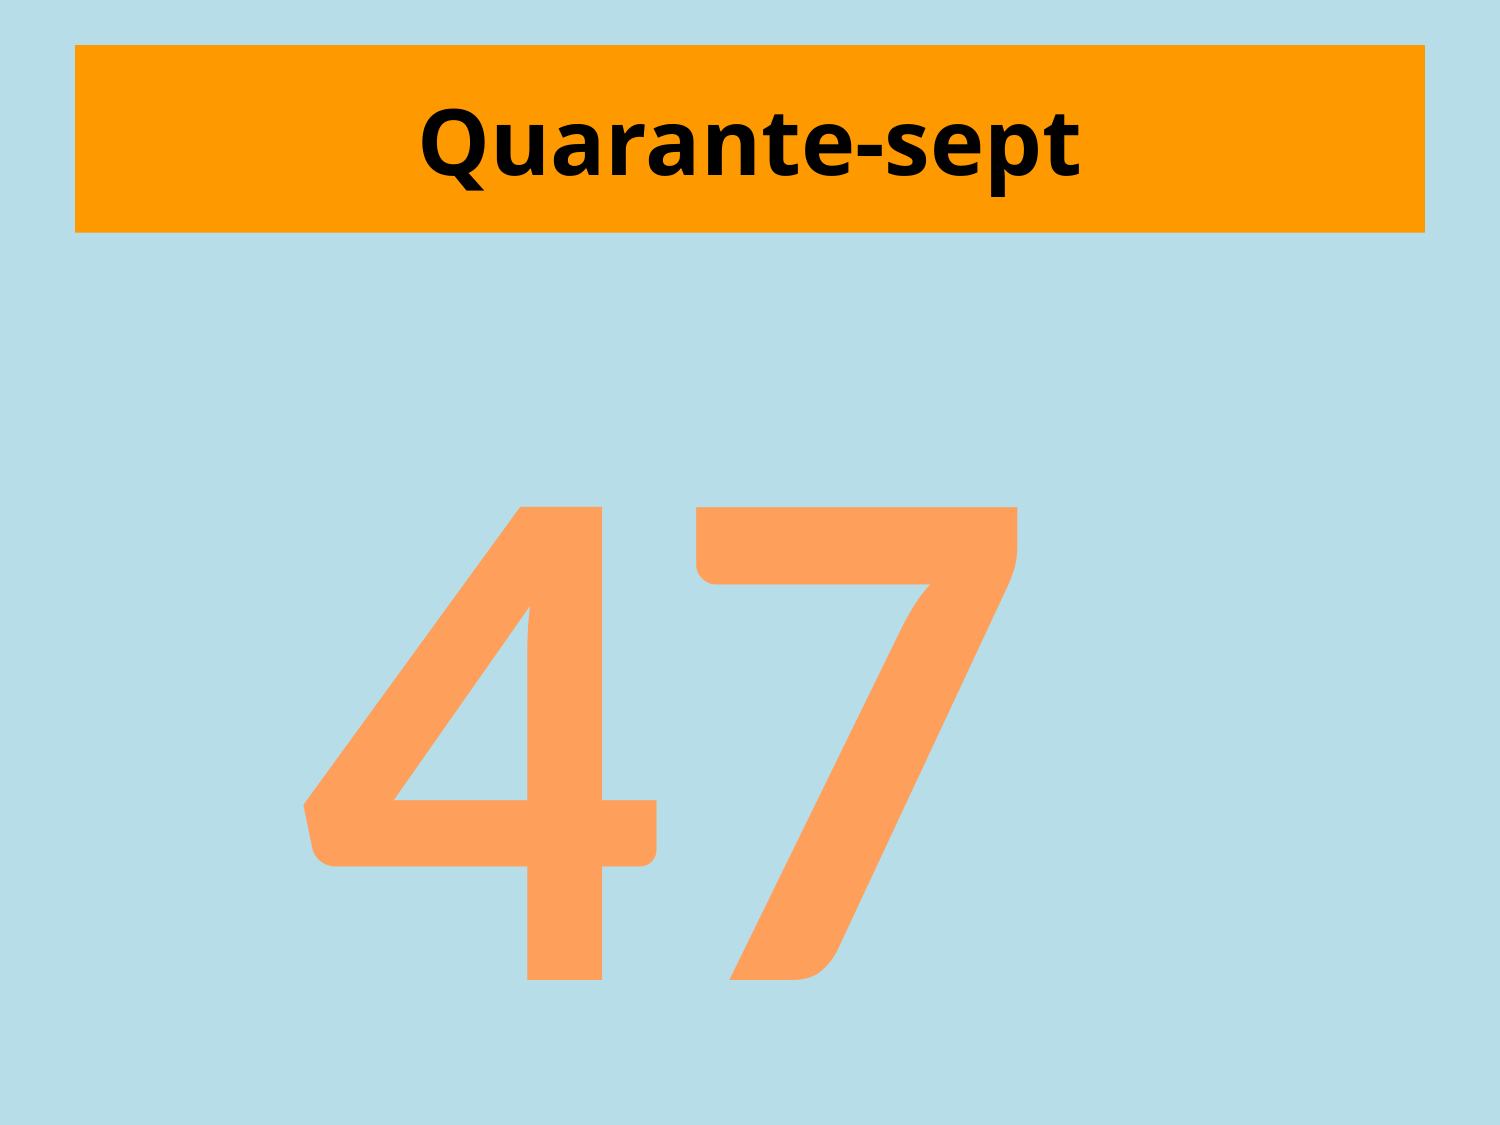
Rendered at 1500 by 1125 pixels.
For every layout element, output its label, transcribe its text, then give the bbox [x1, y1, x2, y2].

text_box 47 [261, 243, 1239, 1125]
title Quarante-sept [74, 44, 1426, 233]
